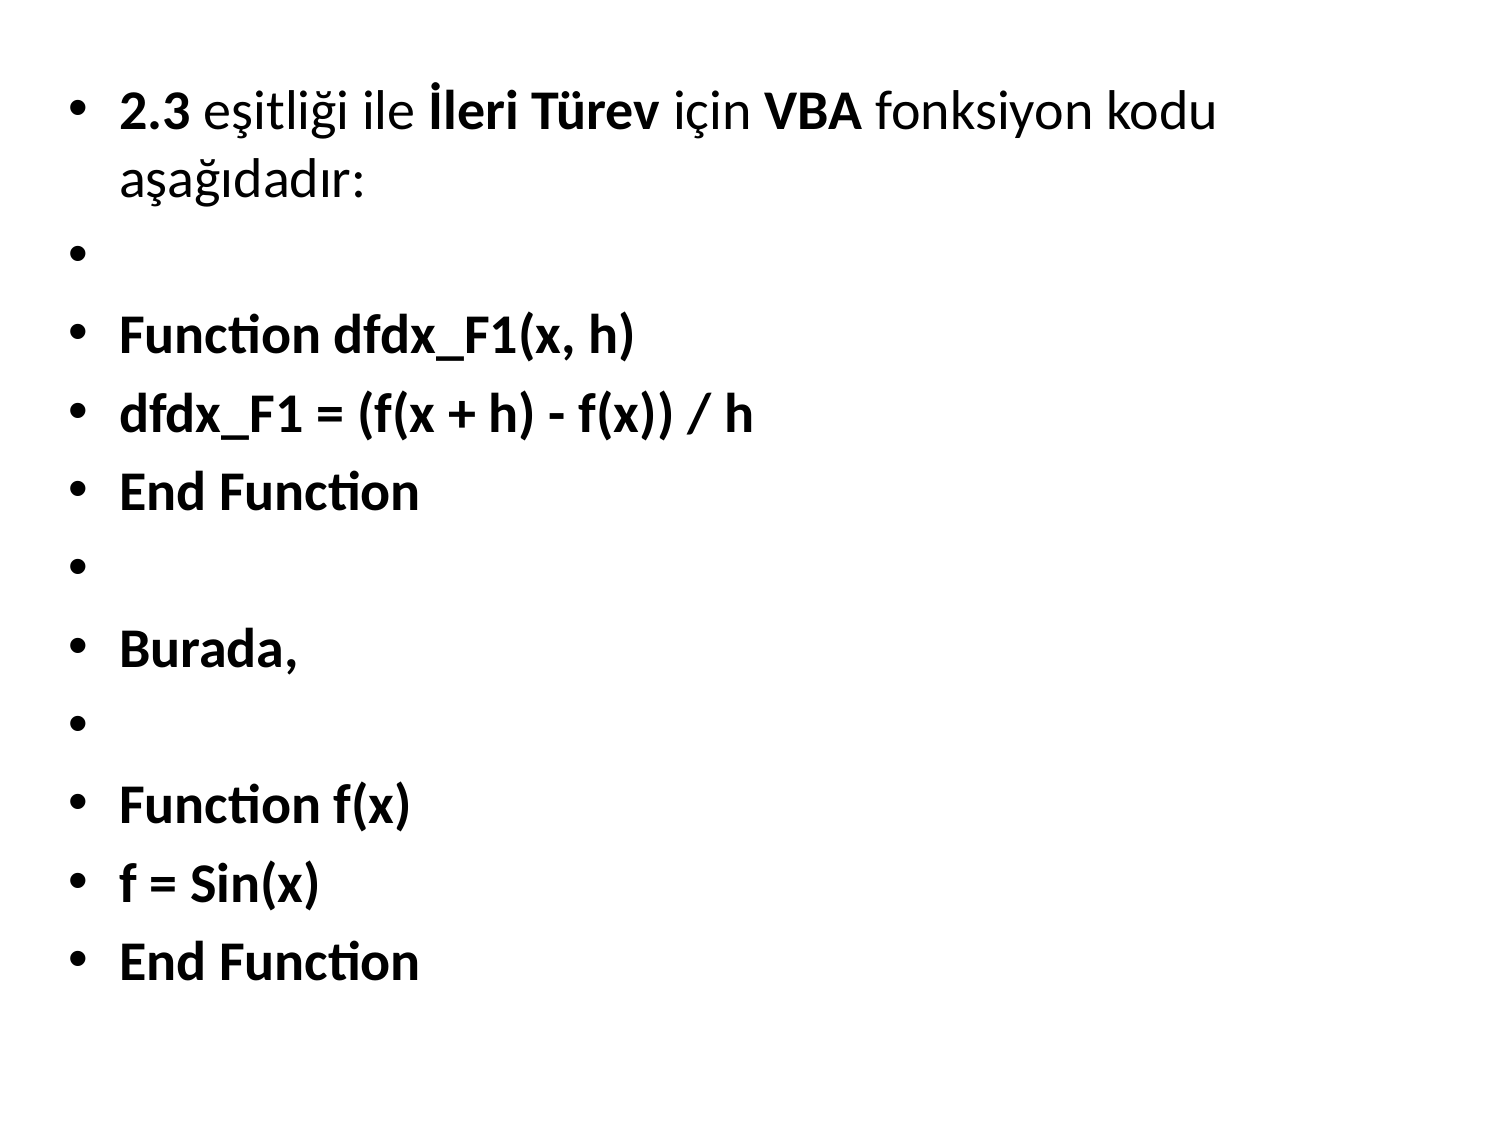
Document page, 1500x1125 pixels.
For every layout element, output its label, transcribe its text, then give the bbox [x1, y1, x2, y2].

list 2.3 eşitliği ile İleri Türev için VBA fonksiyon kodu aşağıdadır: Function dfdx_F1(x, h) dfdx_F1 = (f(x + h) - f(x)) / h End Function Burada, Function f(x) f = Sin(x) End Function [53, 66, 1425, 1005]
